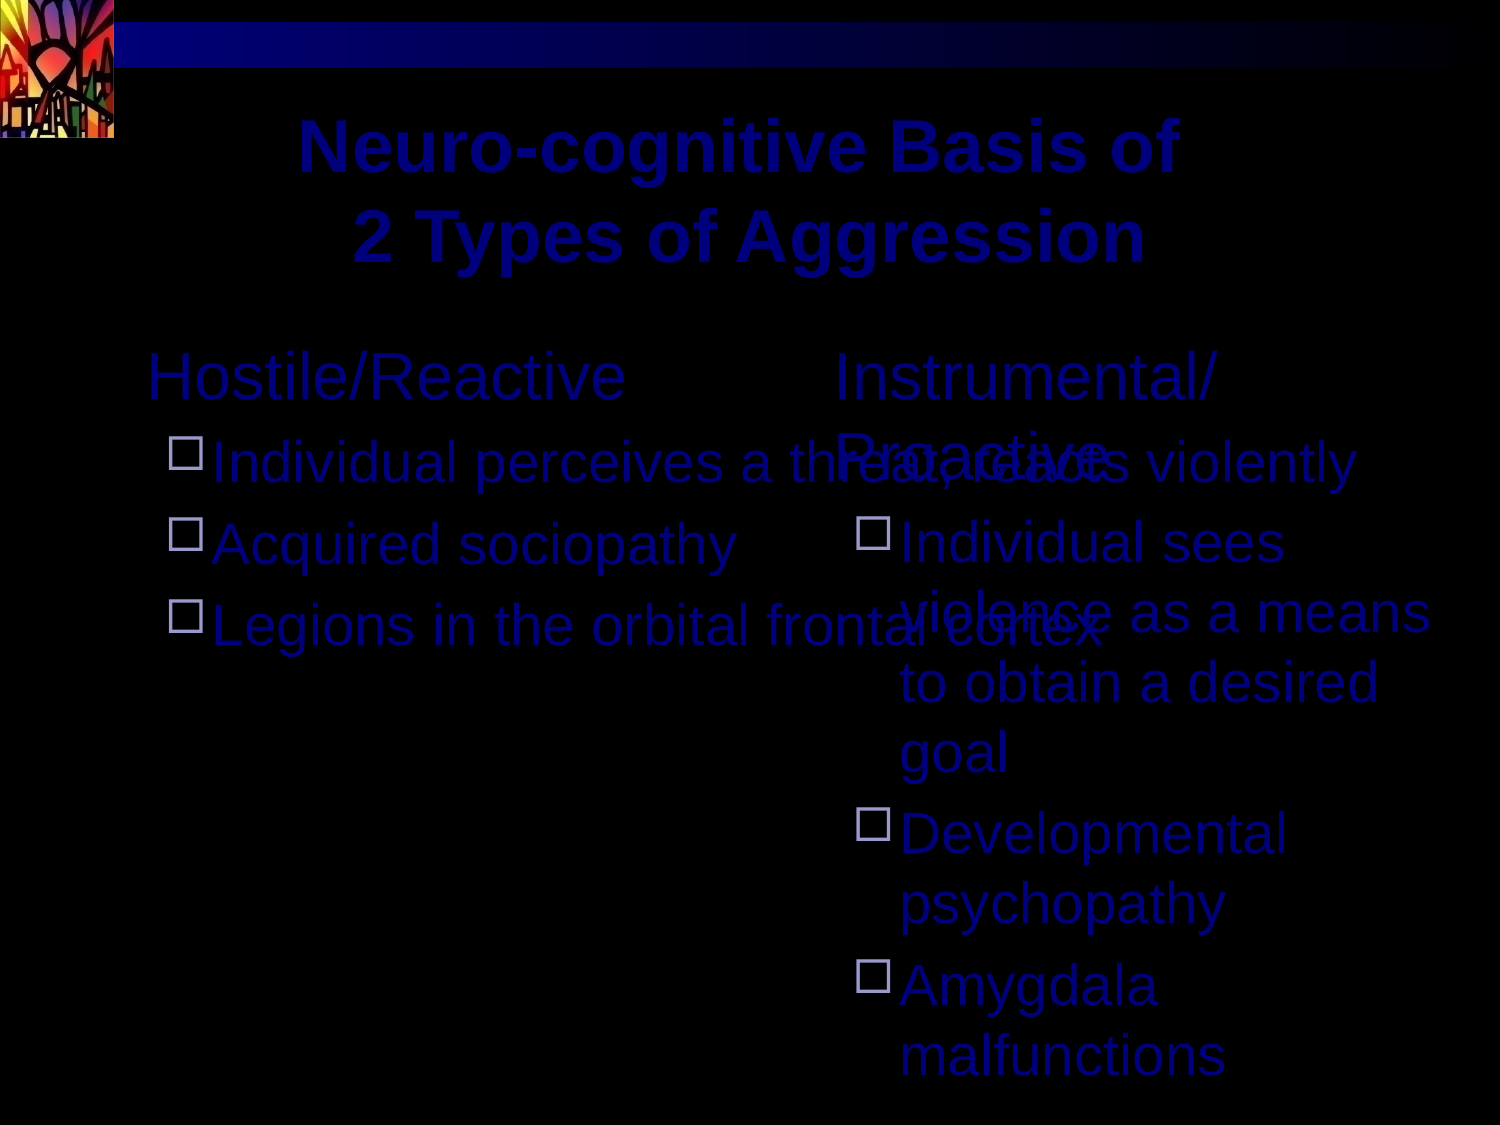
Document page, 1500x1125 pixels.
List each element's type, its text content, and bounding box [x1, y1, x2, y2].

title Neuro-cognitive Basis of 2 Types of Aggression [74, 74, 1426, 301]
list Hostile/Reactive Individual perceives a threat, reacts violently Acquired sociopathy Legions in the orbital frontal cortex [74, 324, 762, 963]
picture [0, 0, 114, 138]
slide_number 11 [1074, 1024, 1426, 1101]
list Instrumental/Proactive Individual sees violence as a means to obtain a desired goal Developmental psychopathy Amygdala malfunctions [762, 324, 1451, 963]
